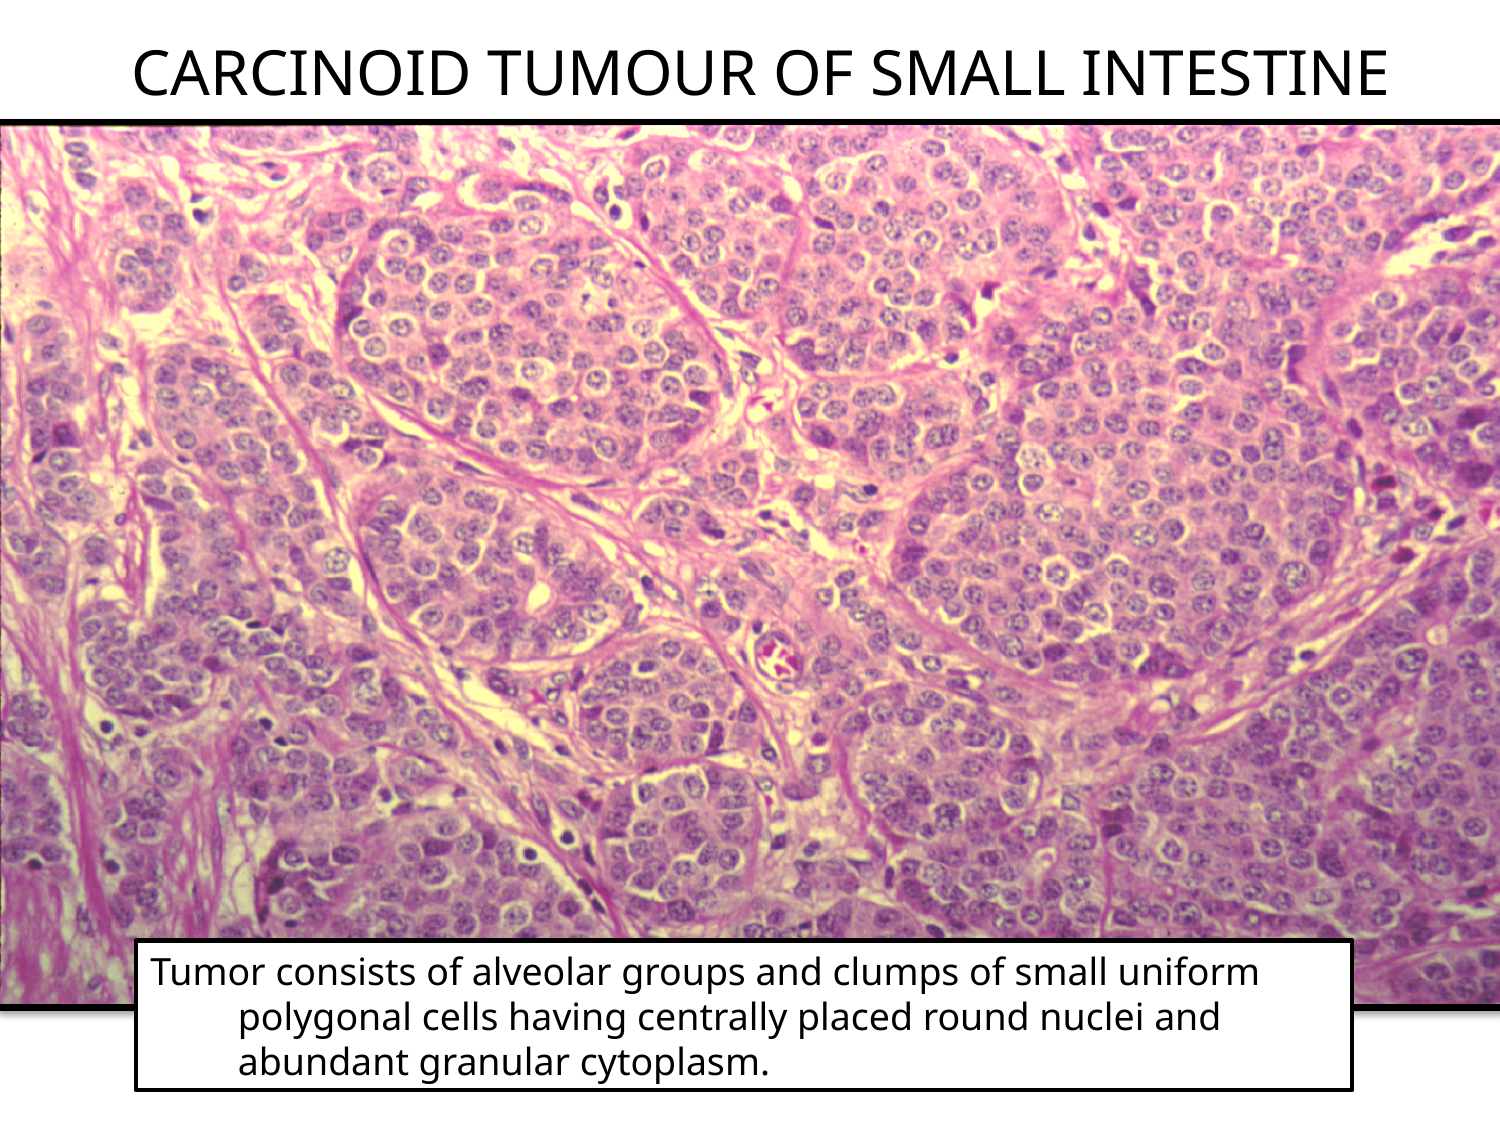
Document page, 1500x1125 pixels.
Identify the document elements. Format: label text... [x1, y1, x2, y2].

text_box Tumor consists of alveolar groups and clumps of small uniform polygonal cells having centrally placed round nuclei and abundant granular cytoplasm. [134, 1013, 1354, 1092]
title CARCINOID TUMOUR OF SMALL INTESTINE [64, 0, 1441, 118]
picture [0, 125, 1500, 1005]
